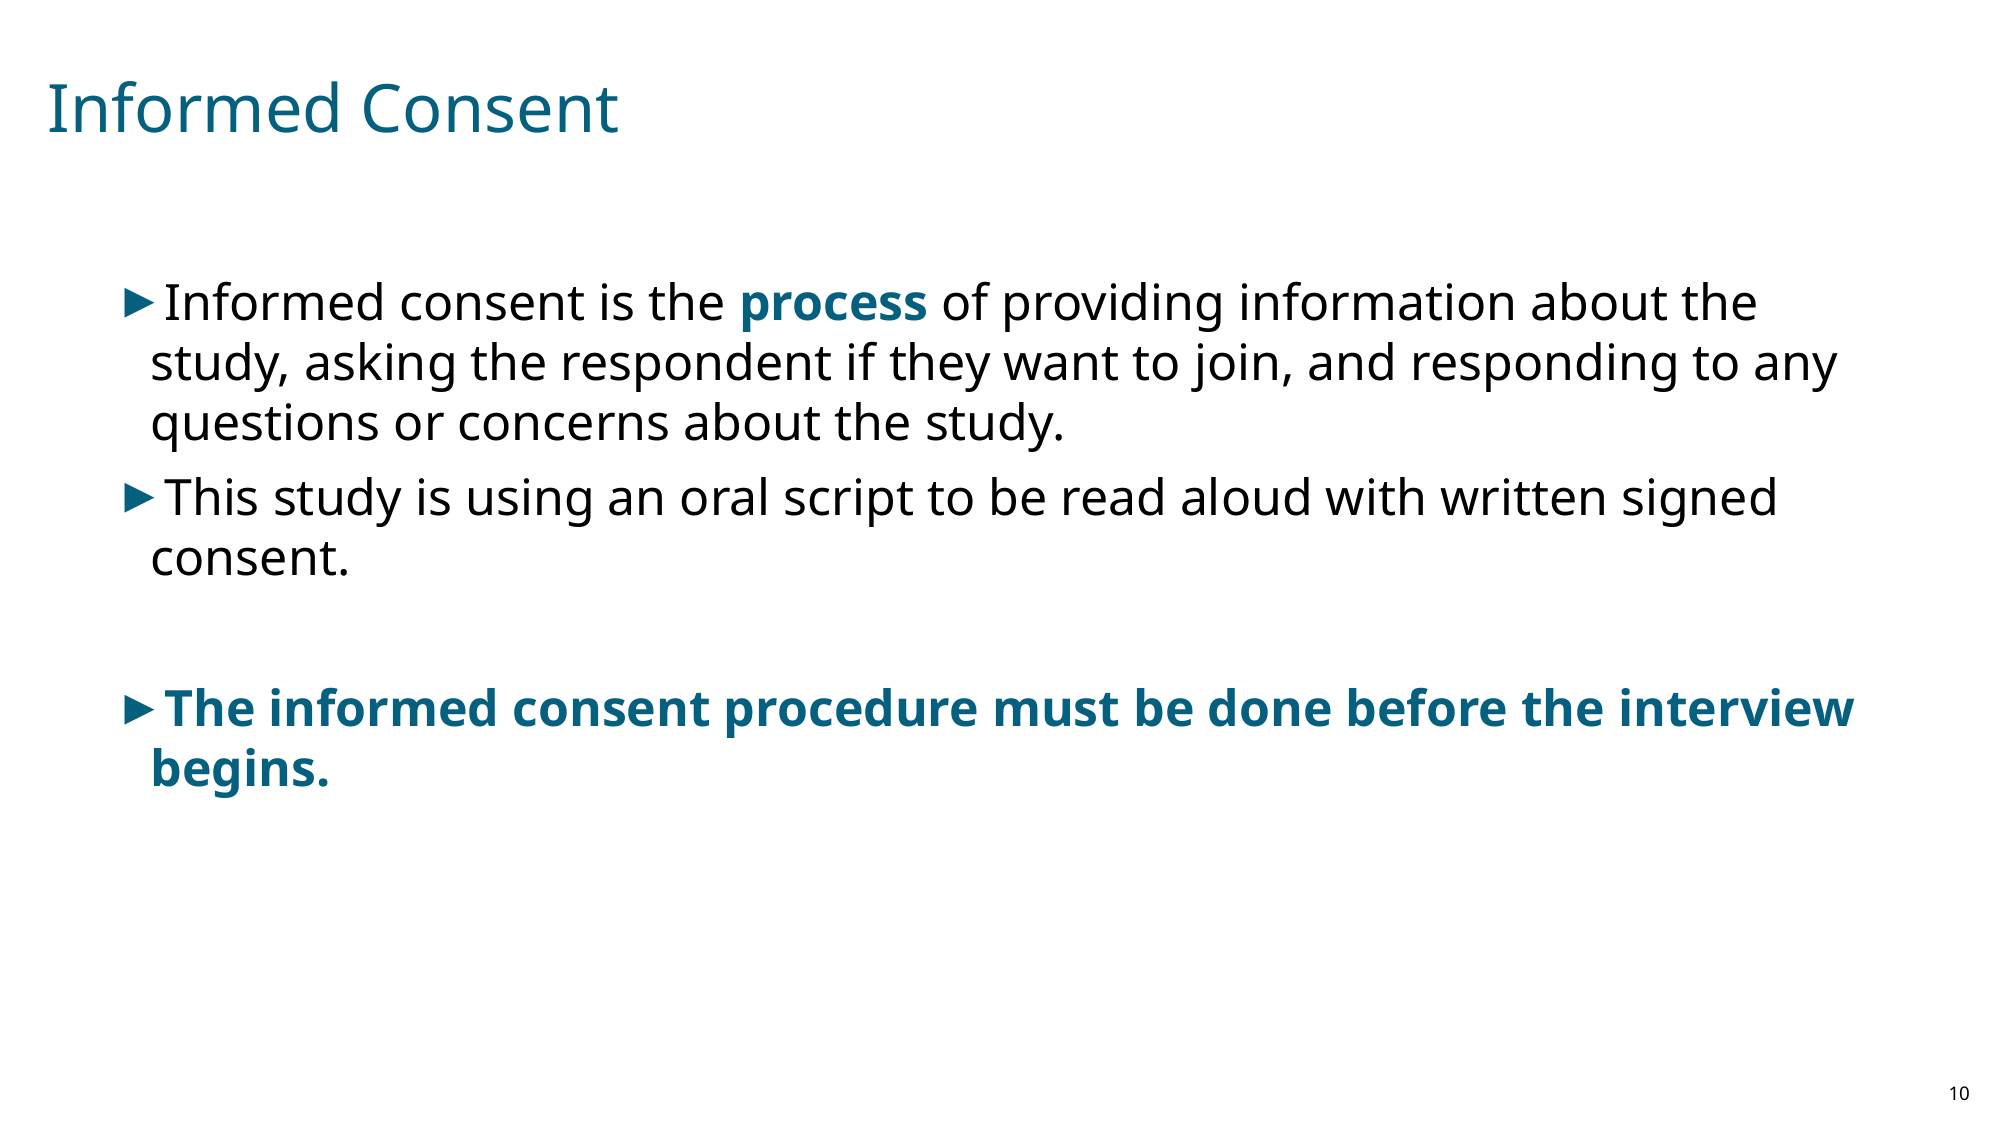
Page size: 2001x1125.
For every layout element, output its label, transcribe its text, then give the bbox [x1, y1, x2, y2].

title Informed Consent [32, 11, 1971, 200]
list Informed consent is the process of providing information about the study, asking the respondent if they want to join, and responding to any questions or concerns about the study. This study is using an oral script to be read aloud with written signed consent. The informed consent procedure must be done before the interview begins. [99, 262, 1905, 1005]
